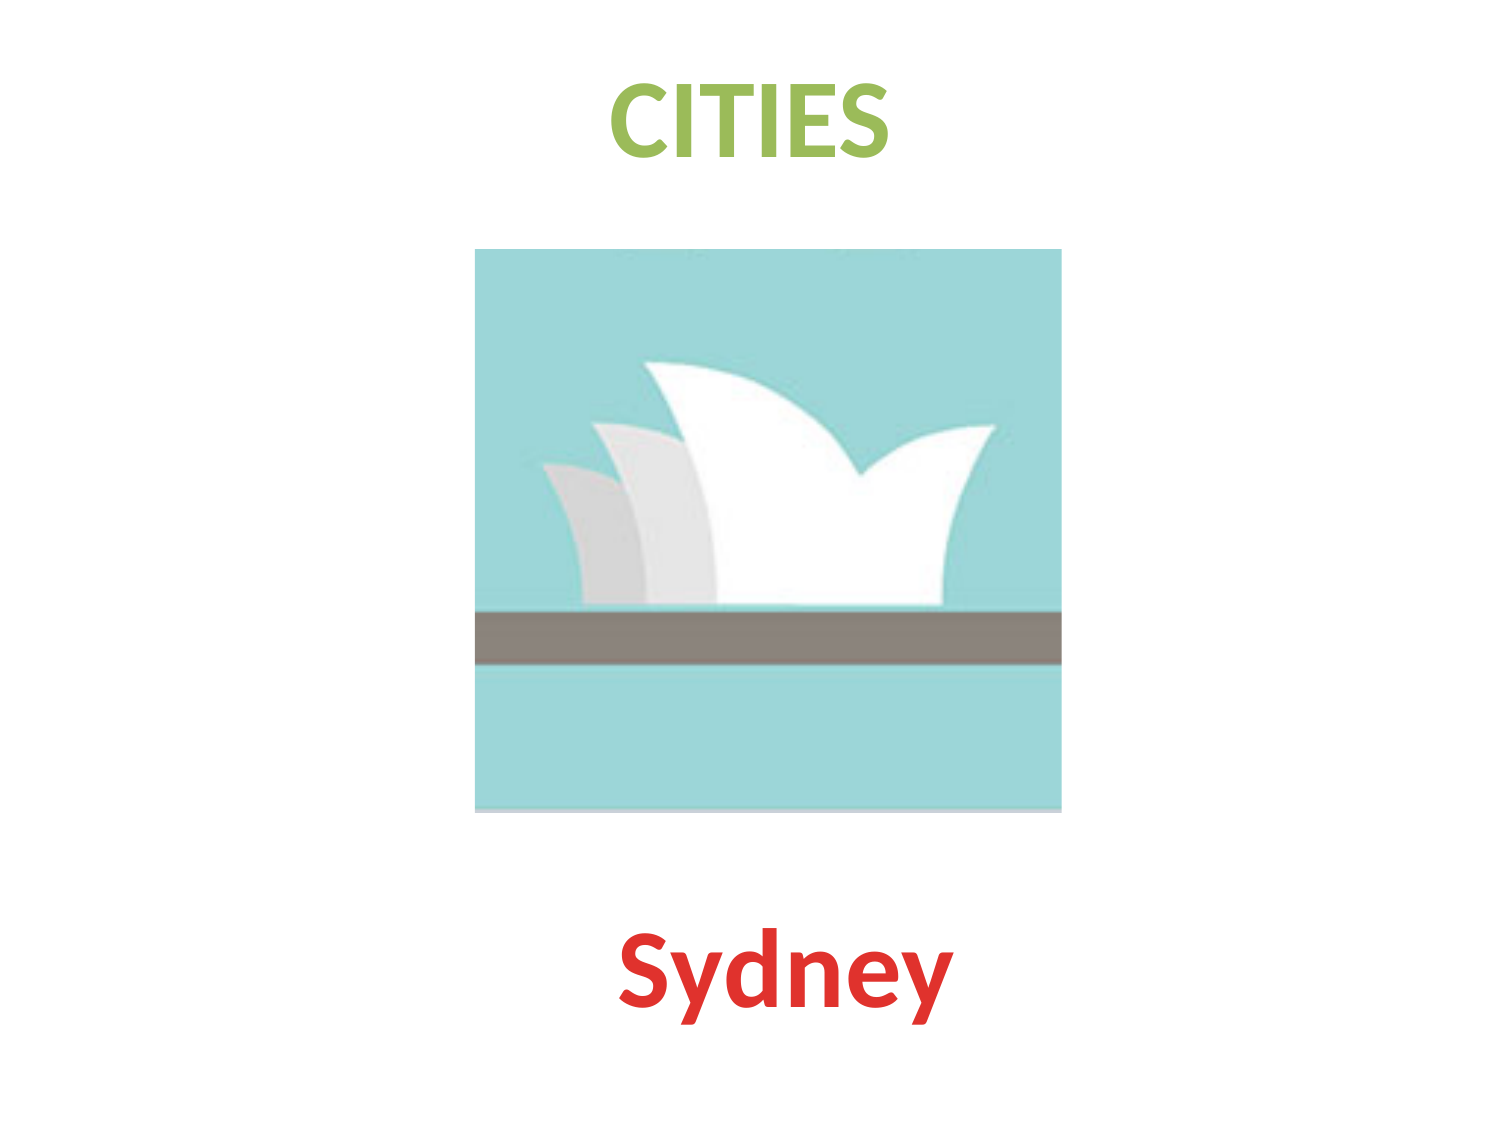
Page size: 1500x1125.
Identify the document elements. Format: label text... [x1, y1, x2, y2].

text_box CITIES [594, 37, 908, 188]
text_box Sydney [602, 887, 971, 1038]
picture [474, 248, 1062, 813]
